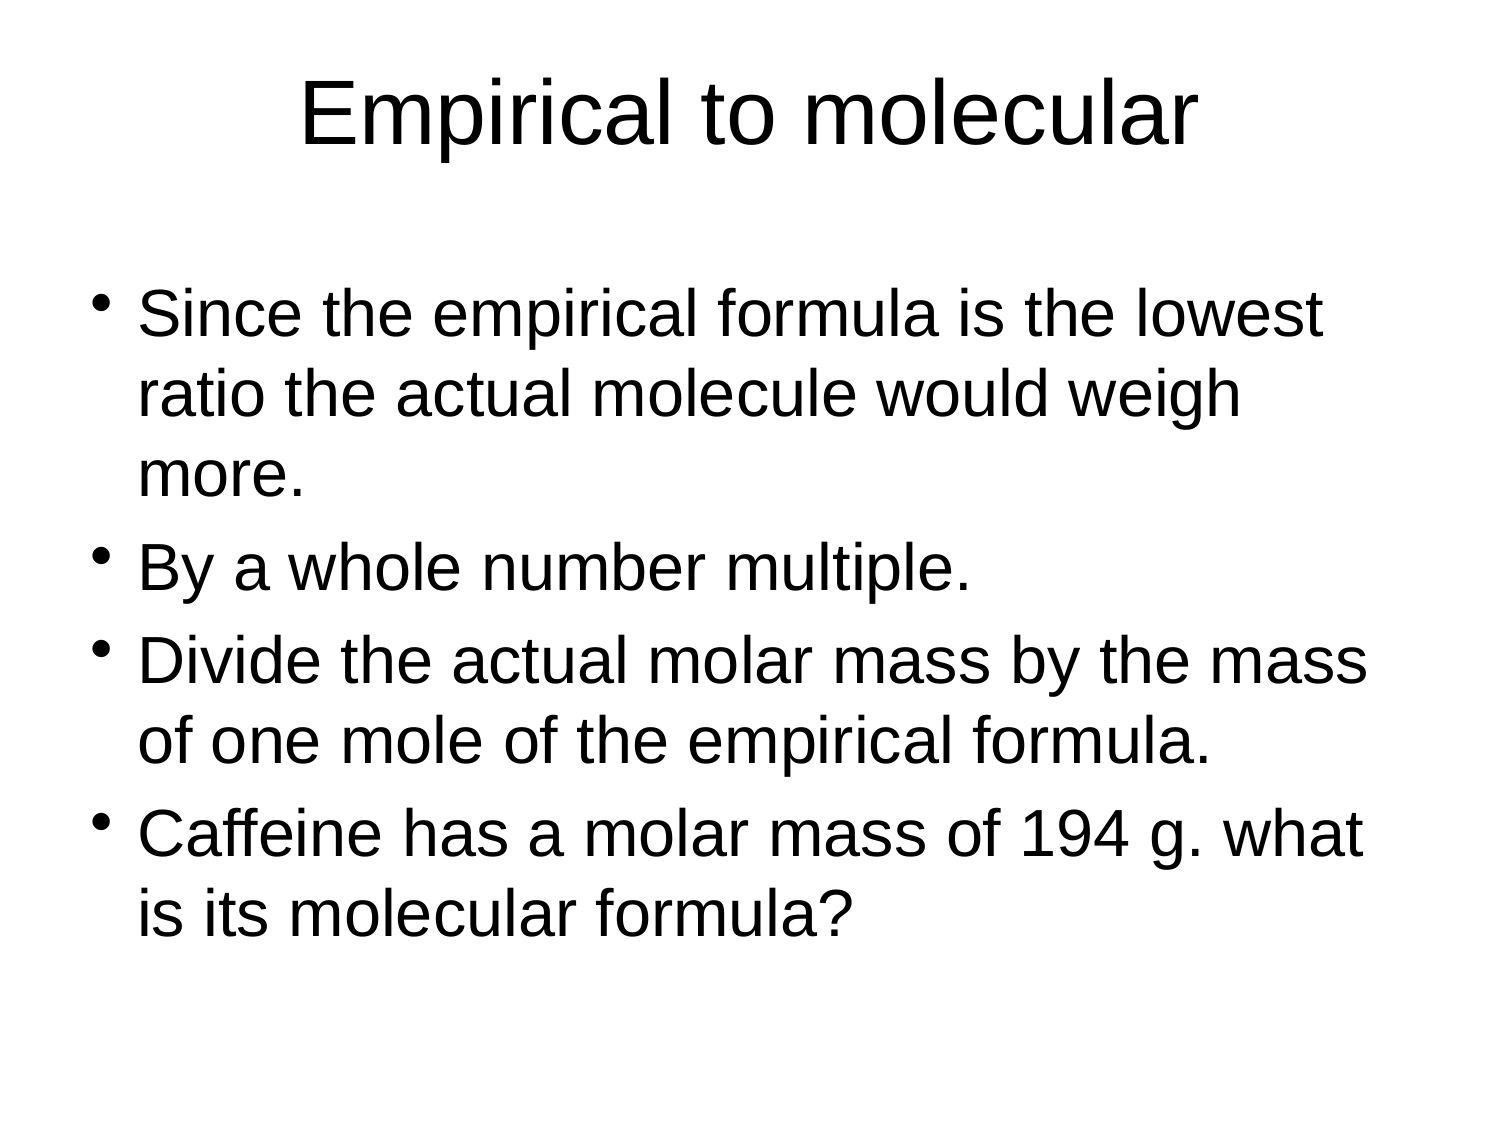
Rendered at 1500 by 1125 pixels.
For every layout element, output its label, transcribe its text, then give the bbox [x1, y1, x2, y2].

title Empirical to molecular [75, 45, 1425, 249]
list Since the empirical formula is the lowest ratio the actual molecule would weigh more. By a whole number multiple. Divide the actual molar mass by the mass of one mole of the empirical formula. Caffeine has a molar mass of 194 g. what is its molecular formula? [75, 262, 1425, 1005]
